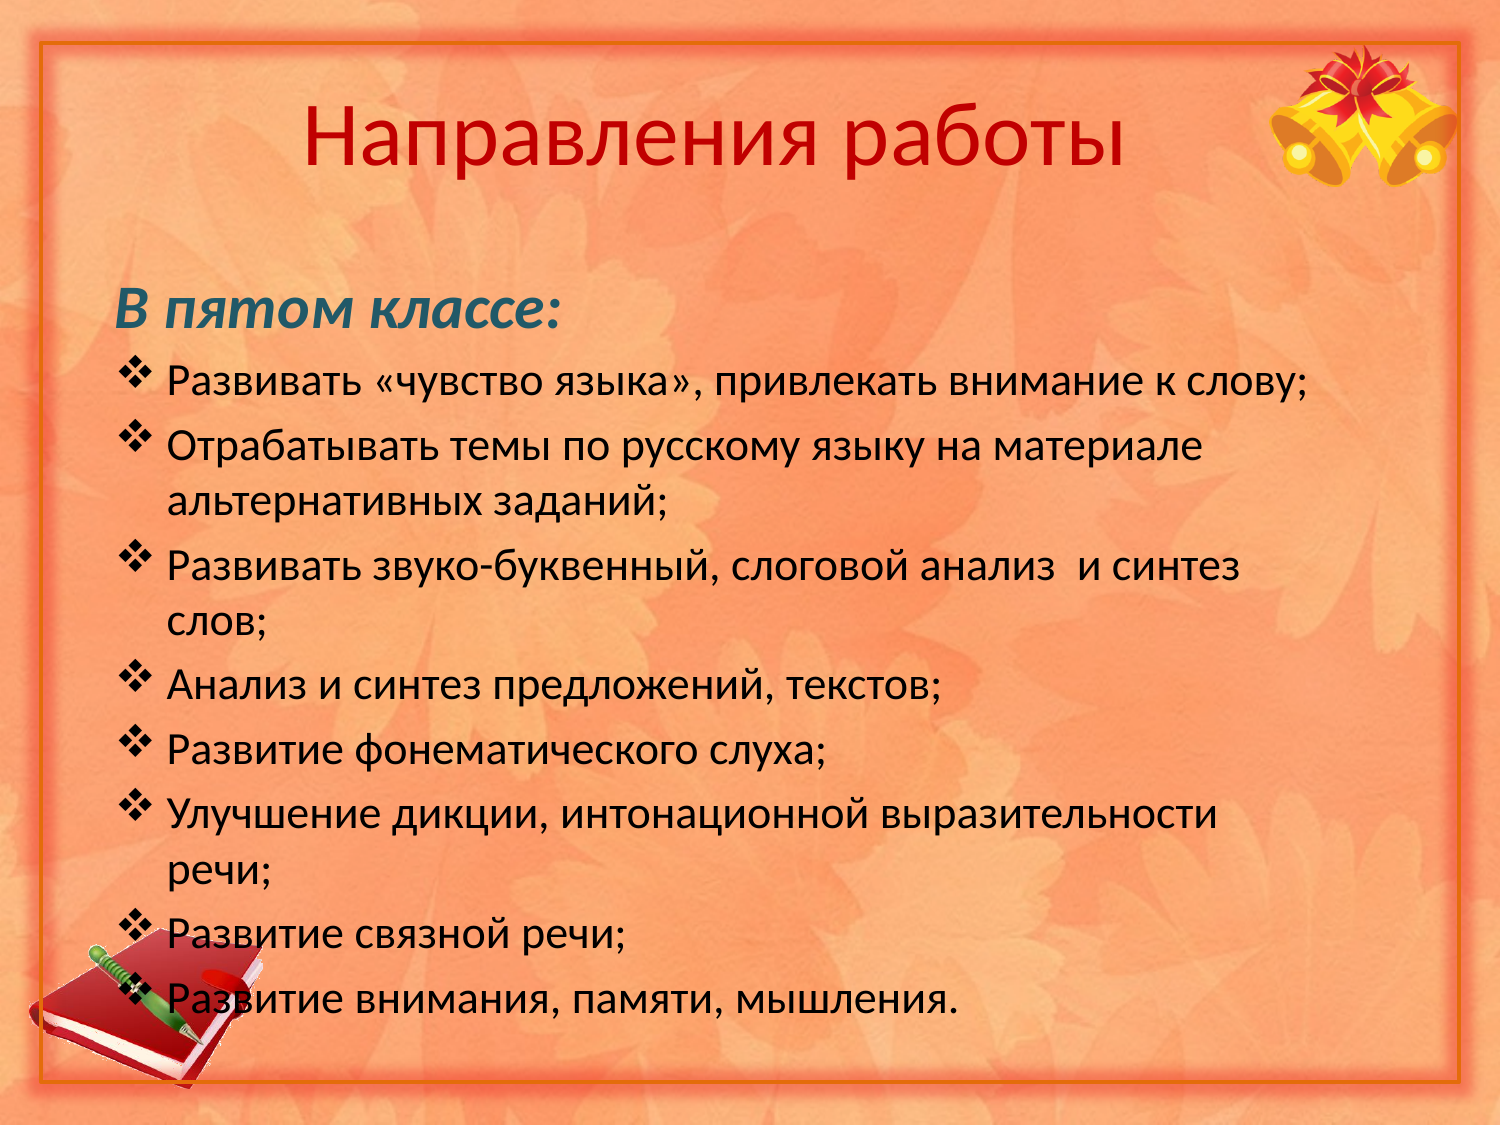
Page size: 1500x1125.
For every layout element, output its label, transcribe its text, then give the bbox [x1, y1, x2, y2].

picture [1269, 60, 1442, 187]
text_box Направления работы [100, 66, 1331, 254]
text_box В пятом классе: Развивать «чувство языка», привлекать внимание к слову; Отрабатывать темы по русскому языку на материале альтернативных заданий; Развивать звуко-буквенный, слоговой анализ и синтез слов; Анализ и синтез предложений, текстов; Развитие фонематического слуха; Улучшение дикции, интонационной выразительности речи; Развитие связной речи; Развитие внимания, памяти, мышления. [100, 258, 1331, 1047]
picture [59, 928, 263, 1066]
